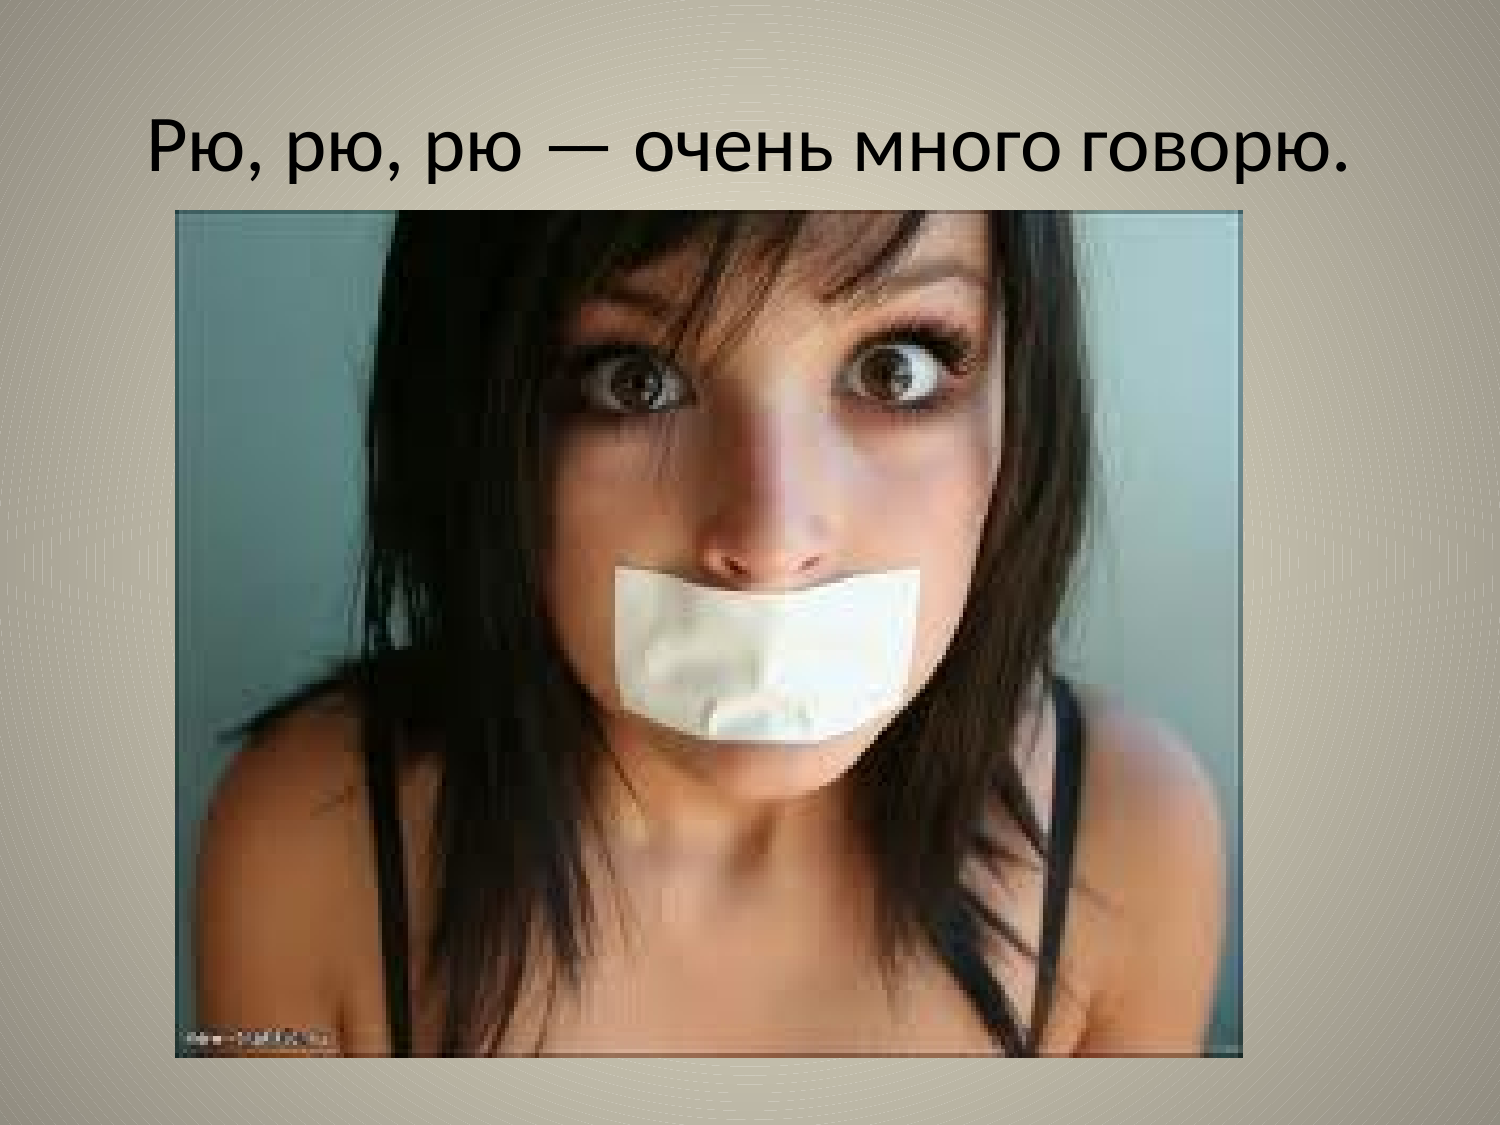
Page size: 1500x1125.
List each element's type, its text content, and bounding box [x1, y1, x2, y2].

picture [175, 210, 1243, 1058]
title Рю, рю, рю — очень много говорю. [75, 45, 1425, 233]
